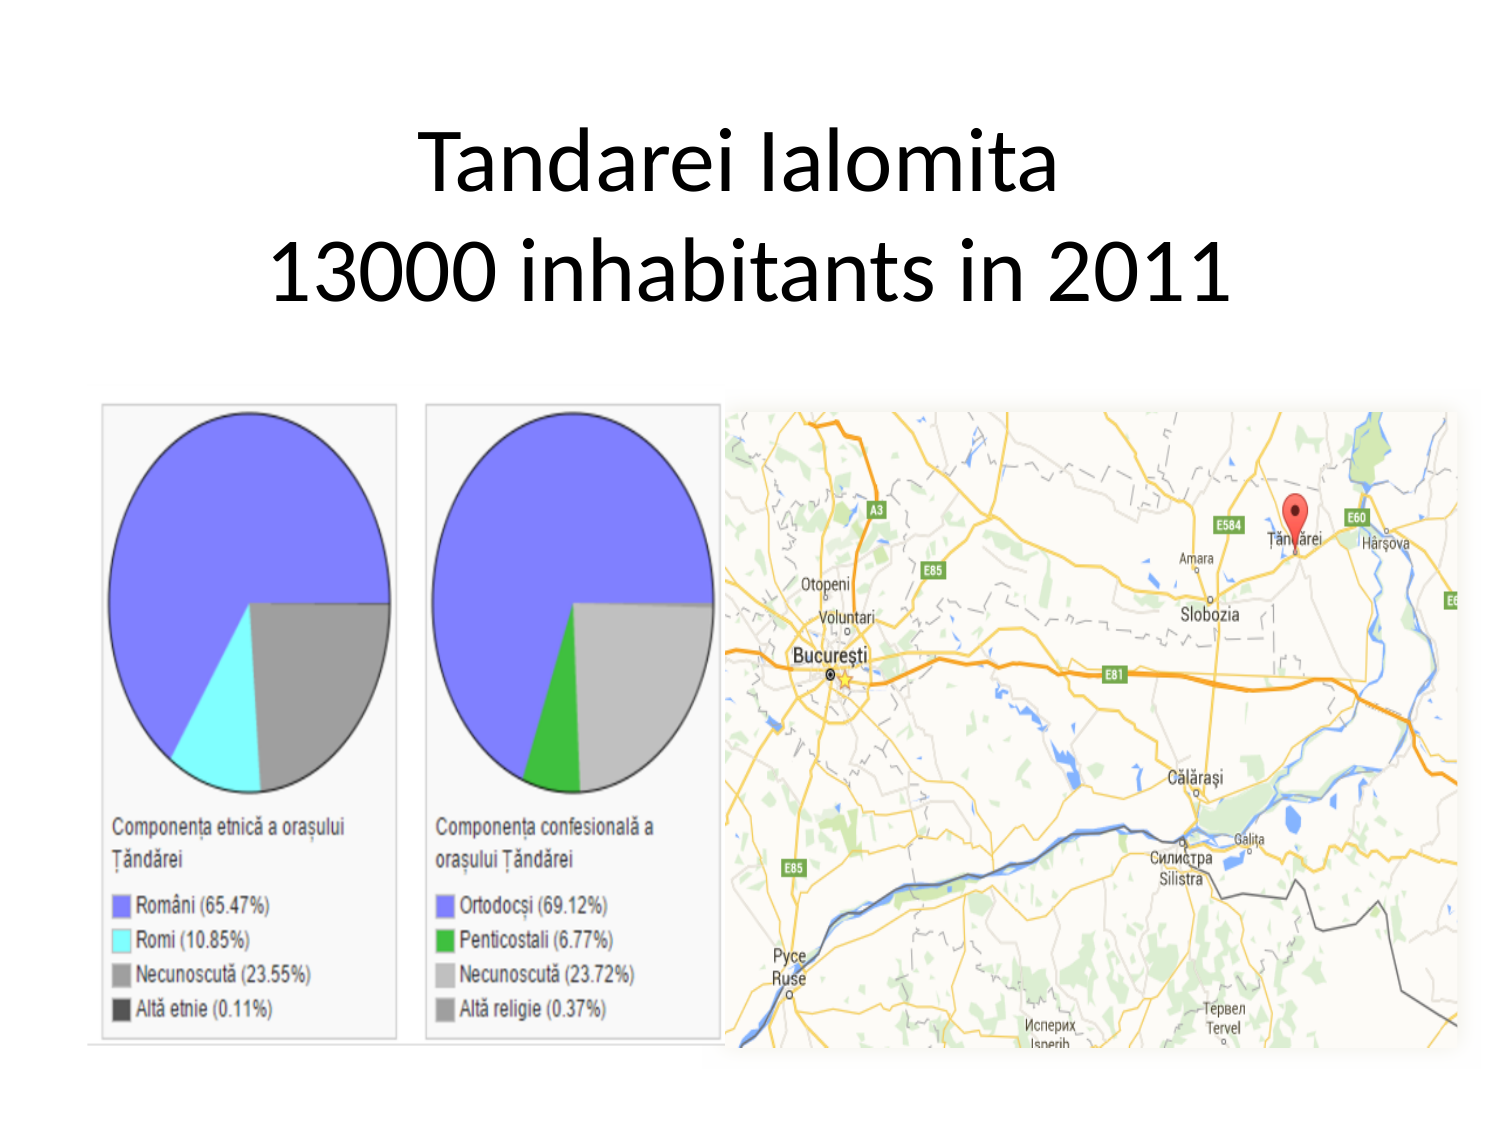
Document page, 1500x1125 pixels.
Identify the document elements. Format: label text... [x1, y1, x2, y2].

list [87, 374, 726, 1060]
title Tandarei Ialomita 13000 inhabitants in 2011 [75, 45, 1425, 375]
picture [726, 412, 1476, 1056]
